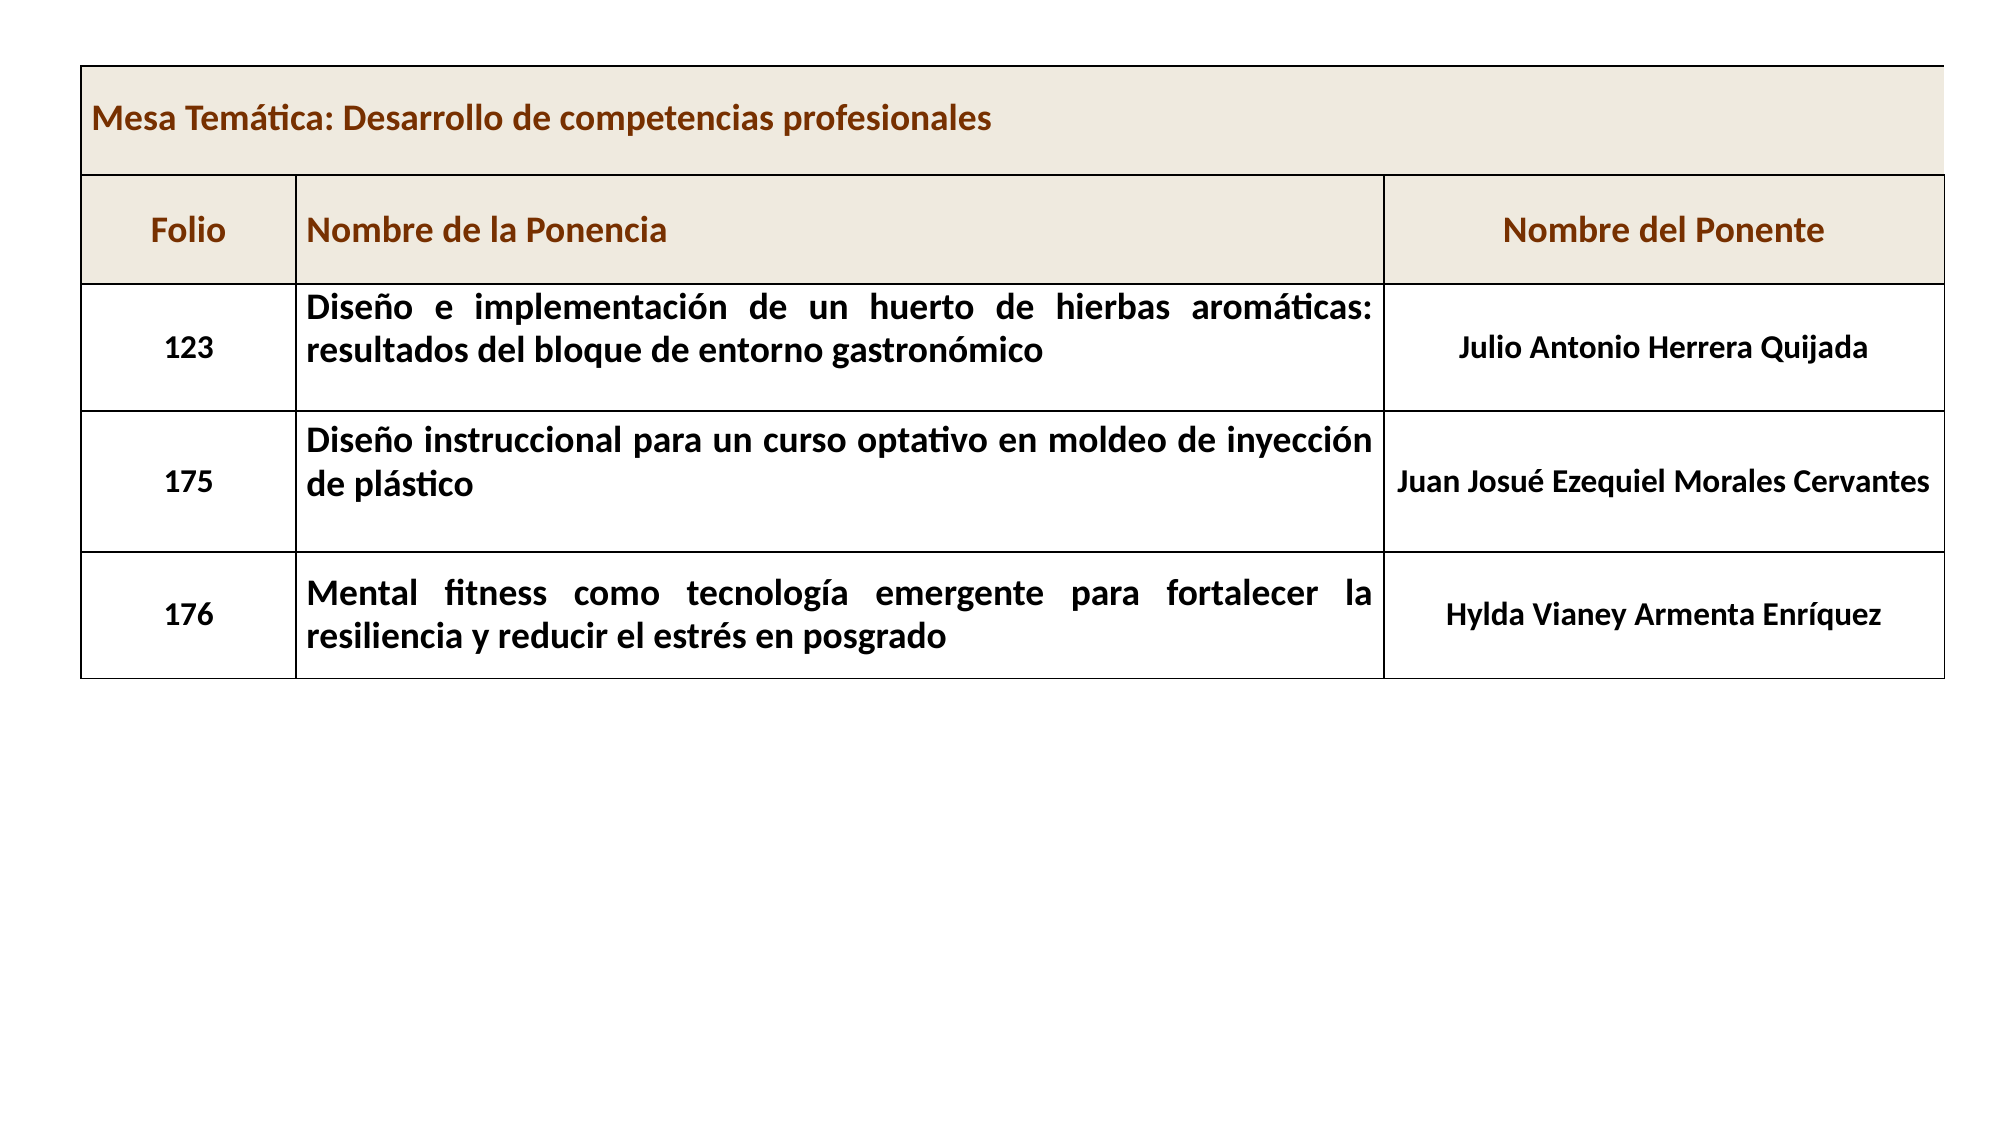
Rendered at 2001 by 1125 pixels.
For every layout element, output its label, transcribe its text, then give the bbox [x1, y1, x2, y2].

table_cell Folio [82, 176, 295, 283]
table_cell 175 [82, 412, 295, 551]
table_cell Mental fitness como tecnología emergente para fortalecer la resiliencia y reducir el estrés en posgrado [297, 553, 1383, 678]
table_cell Juan Josué Ezequiel Morales Cervantes [1385, 412, 1944, 551]
table_cell Nombre del Ponente [1385, 176, 1944, 283]
table_cell 176 [82, 553, 295, 678]
table_cell Diseño e implementación de un huerto de hierbas aromáticas: resultados del bloque de entorno gastronómico [297, 285, 1383, 410]
table_cell Julio Antonio Herrera Quijada [1385, 285, 1944, 410]
table_header Mesa Temática: Desarrollo de competencias profesionales [82, 67, 1944, 174]
table_cell Diseño instruccional para un curso optativo en moldeo de inyección de plástico [297, 412, 1383, 551]
table_cell Nombre de la Ponencia [297, 176, 1383, 283]
table_cell 123 [82, 285, 295, 410]
table_cell Hylda Vianey Armenta Enríquez [1385, 553, 1944, 678]
